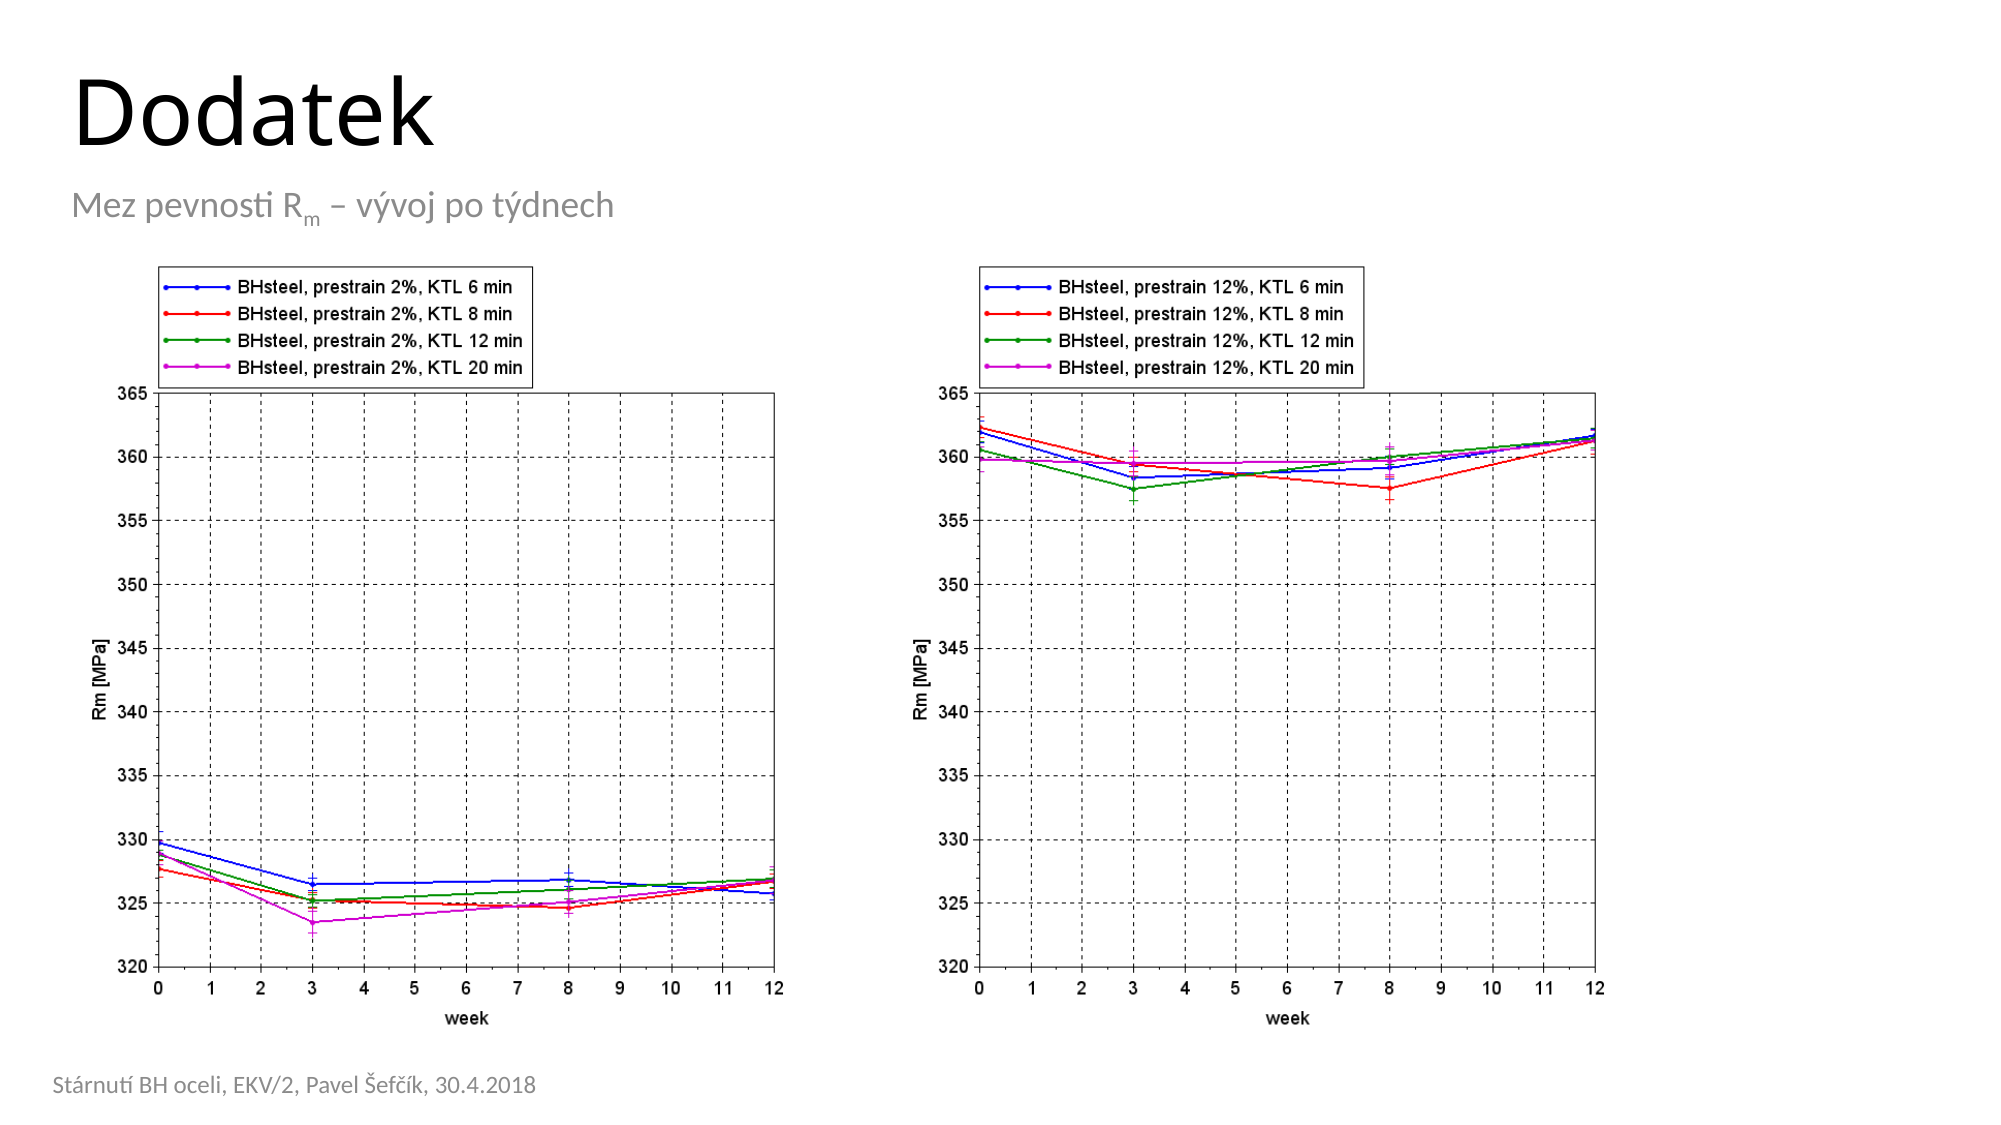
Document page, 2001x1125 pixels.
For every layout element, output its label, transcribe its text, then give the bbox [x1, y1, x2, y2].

picture [56, 253, 1698, 1069]
text_box Mez pevnosti Rm – vývoj po týdnech [56, 175, 1698, 235]
footer Stárnutí BH oceli, EKV/2, Pavel Šefčík, 30.4.2018 [37, 1068, 1051, 1099]
text_box Dodatek [56, 59, 1698, 130]
